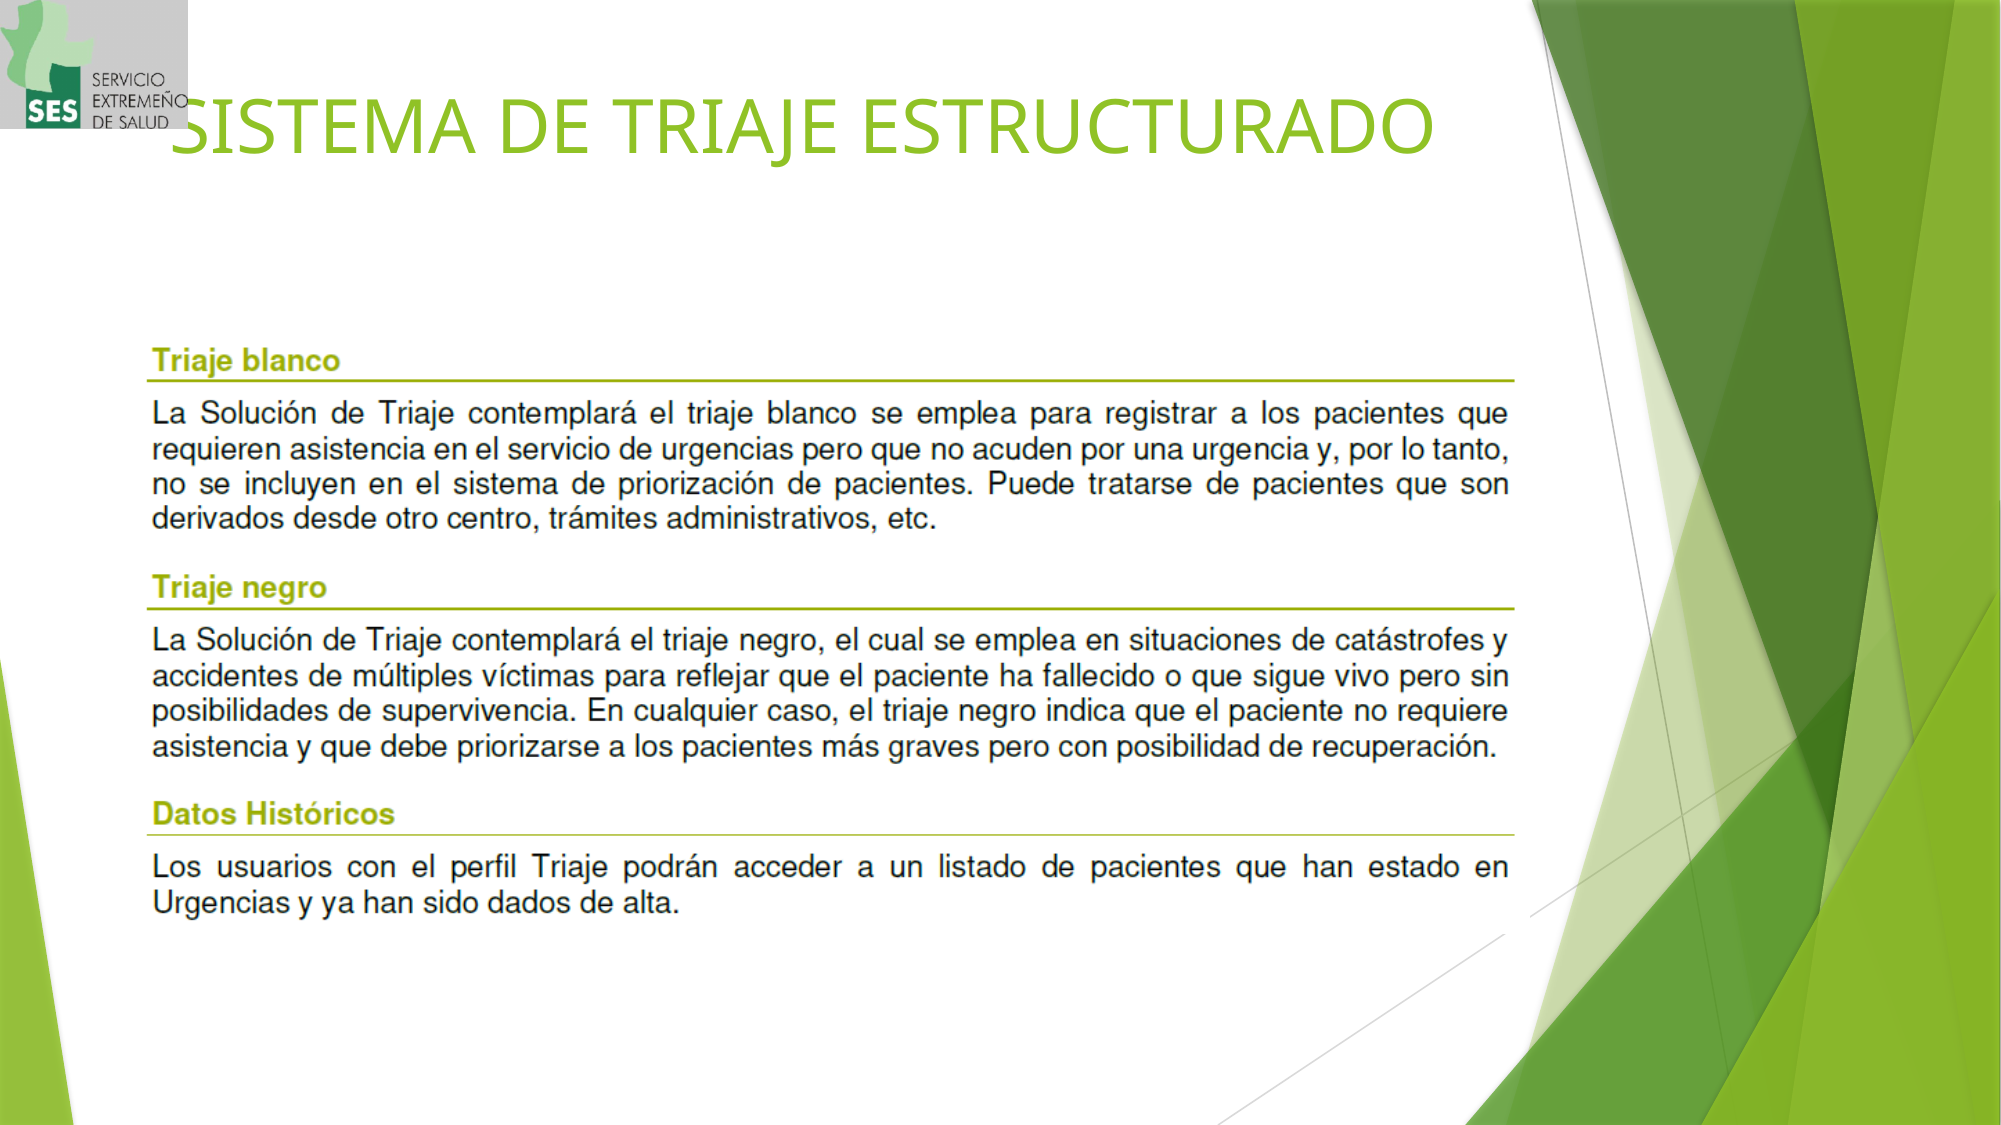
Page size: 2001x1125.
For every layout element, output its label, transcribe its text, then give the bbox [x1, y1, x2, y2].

picture [0, 0, 188, 130]
title SISTEMA DE TRIAJE ESTRUCTURADO [98, 71, 1509, 273]
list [118, 326, 1530, 935]
